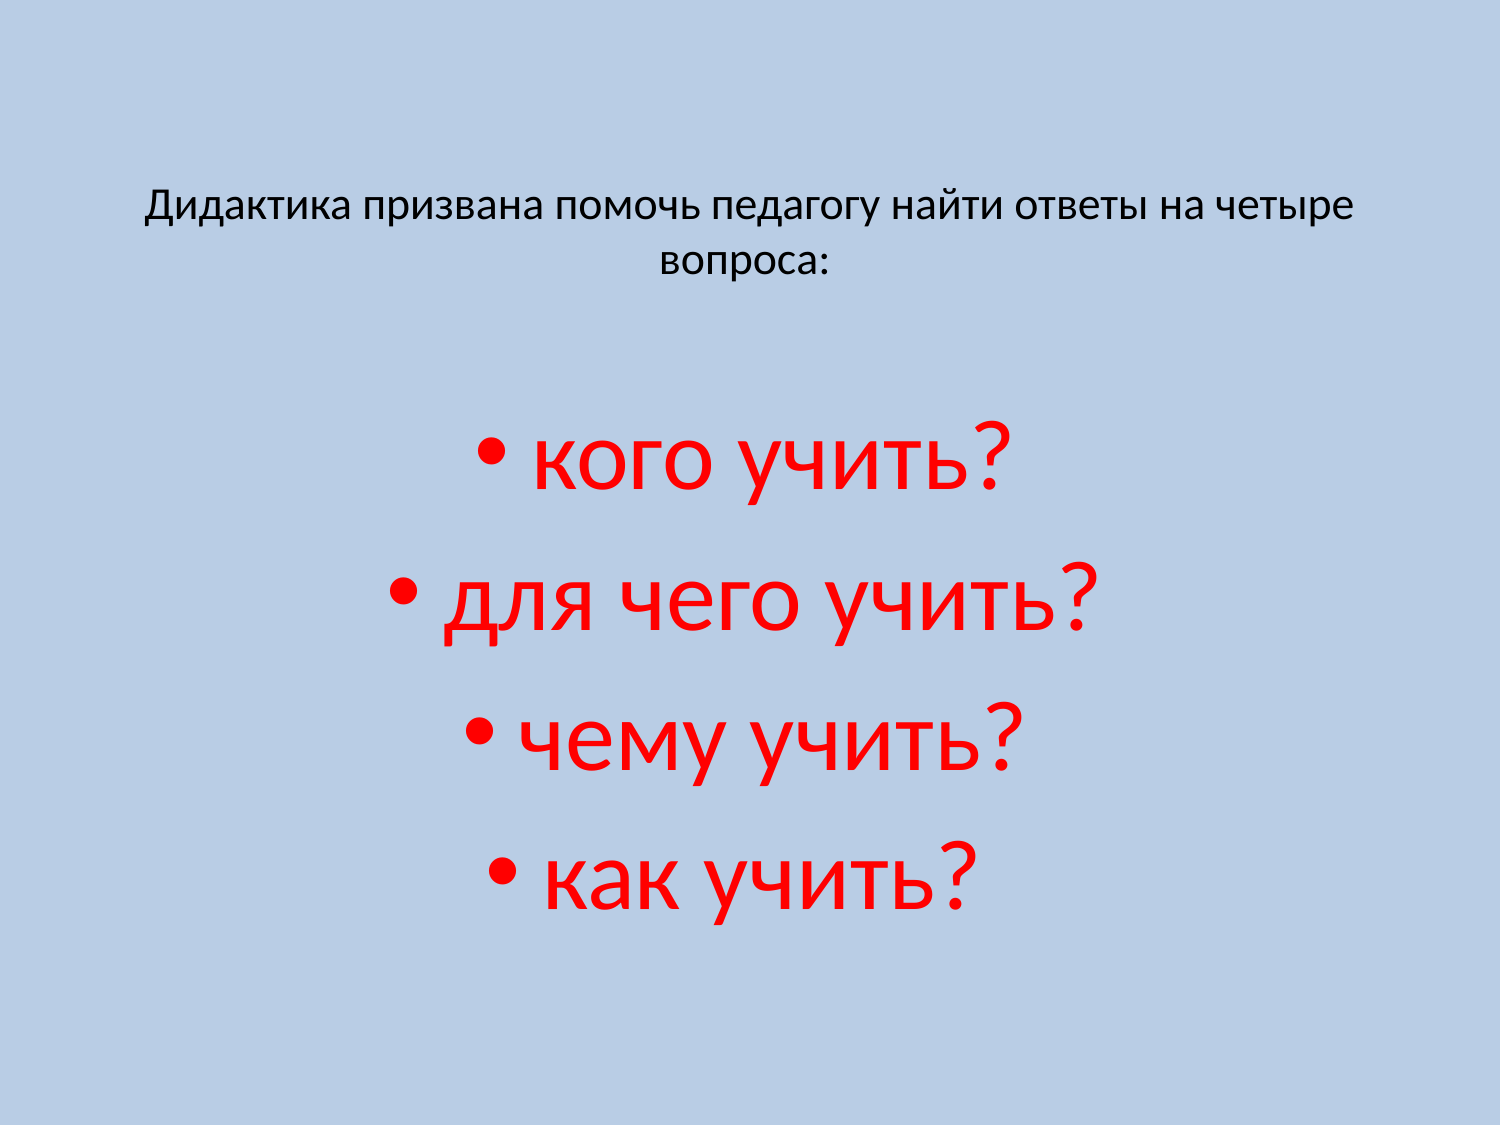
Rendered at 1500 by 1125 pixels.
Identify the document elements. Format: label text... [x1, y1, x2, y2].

list кого учить? для чего учить? чему учить? как учить? [70, 382, 1421, 1125]
title Дидактика призвана помочь педагогу найти ответы на четыре вопроса: [75, 45, 1425, 352]
